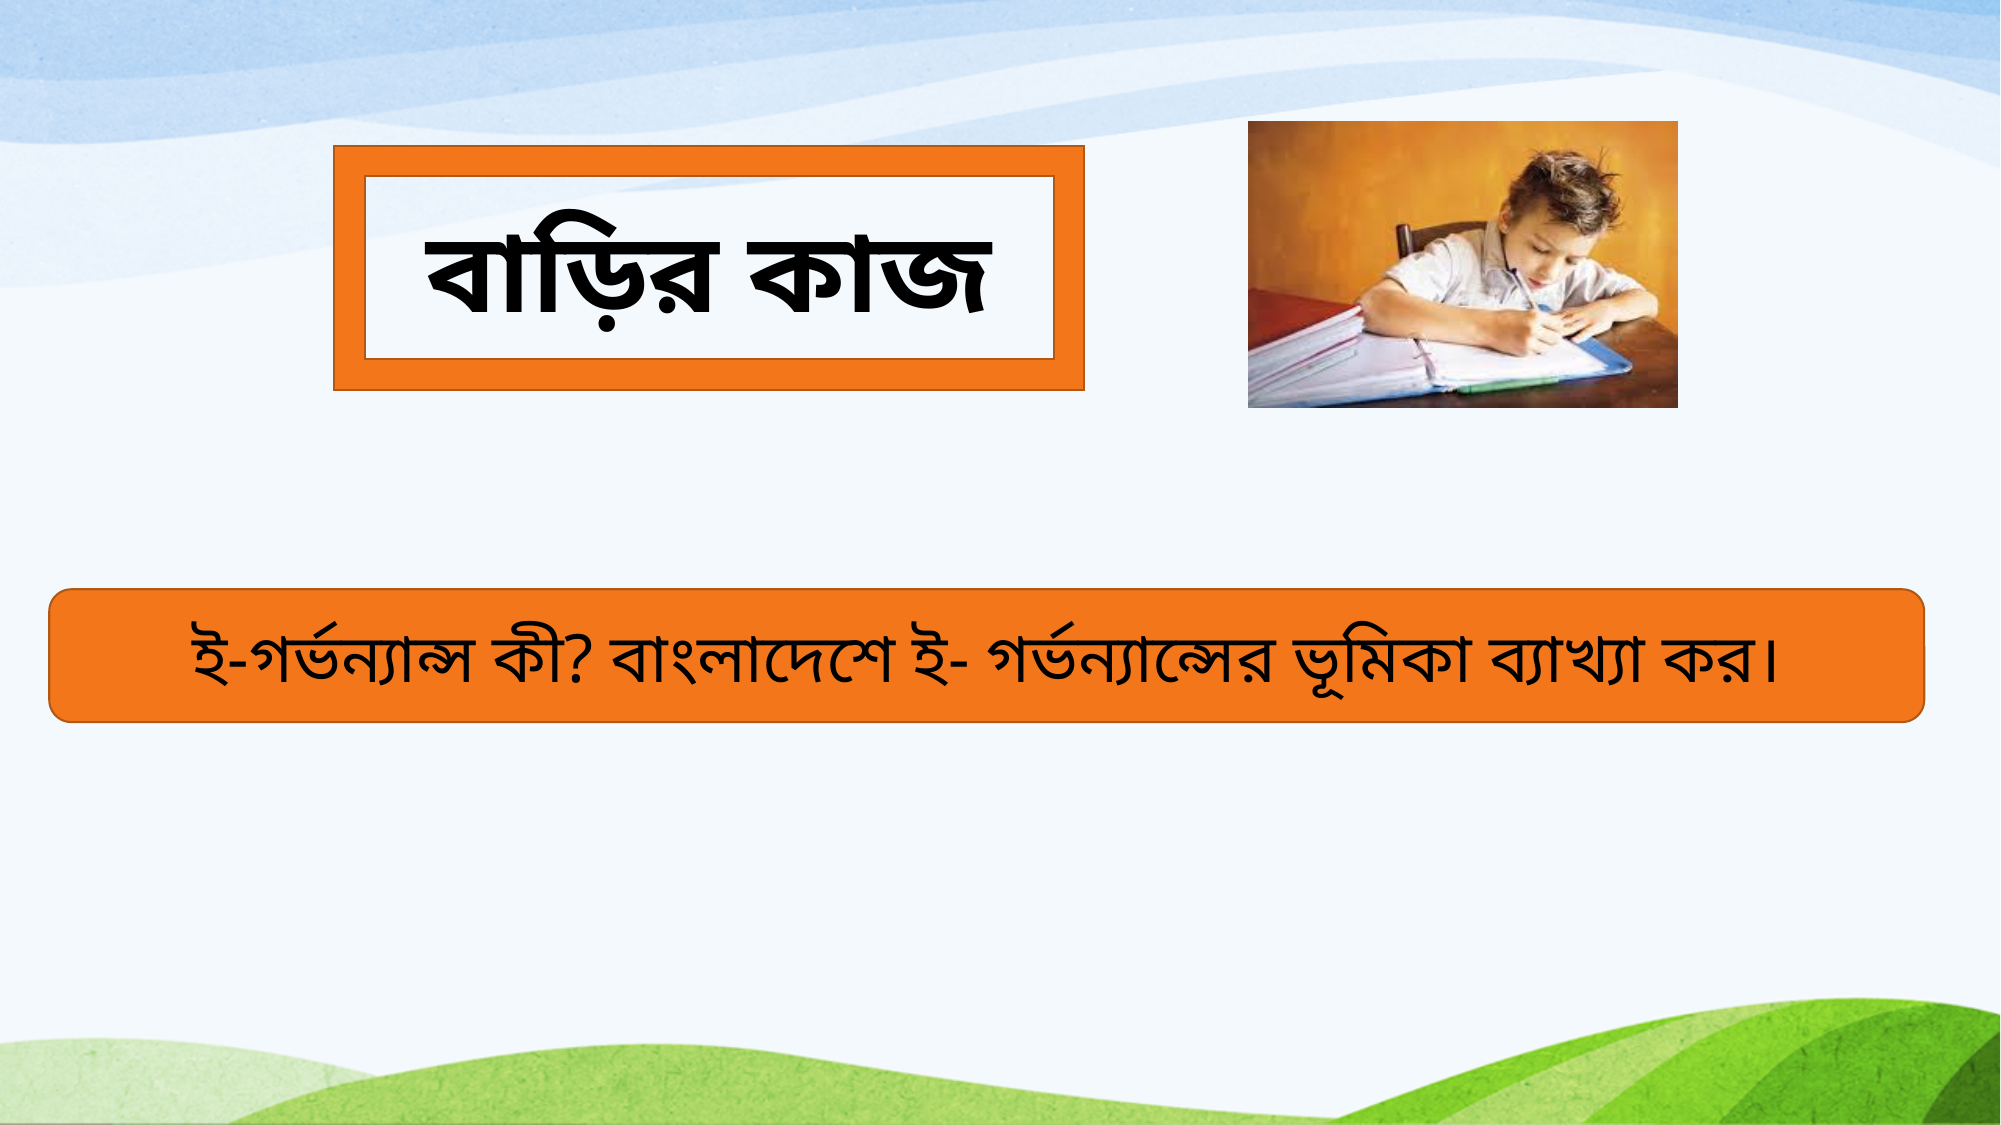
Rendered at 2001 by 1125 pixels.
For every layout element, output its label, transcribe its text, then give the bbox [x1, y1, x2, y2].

text_box বাড়ির কাজ [333, 145, 1085, 391]
text_box ই-গর্ভন্যান্স কী? বাংলাদেশে ই- গর্ভন্যান্সের ভূমিকা ব্যাখ্যা কর। [48, 588, 1926, 724]
picture [0, 0, 2001, 1125]
